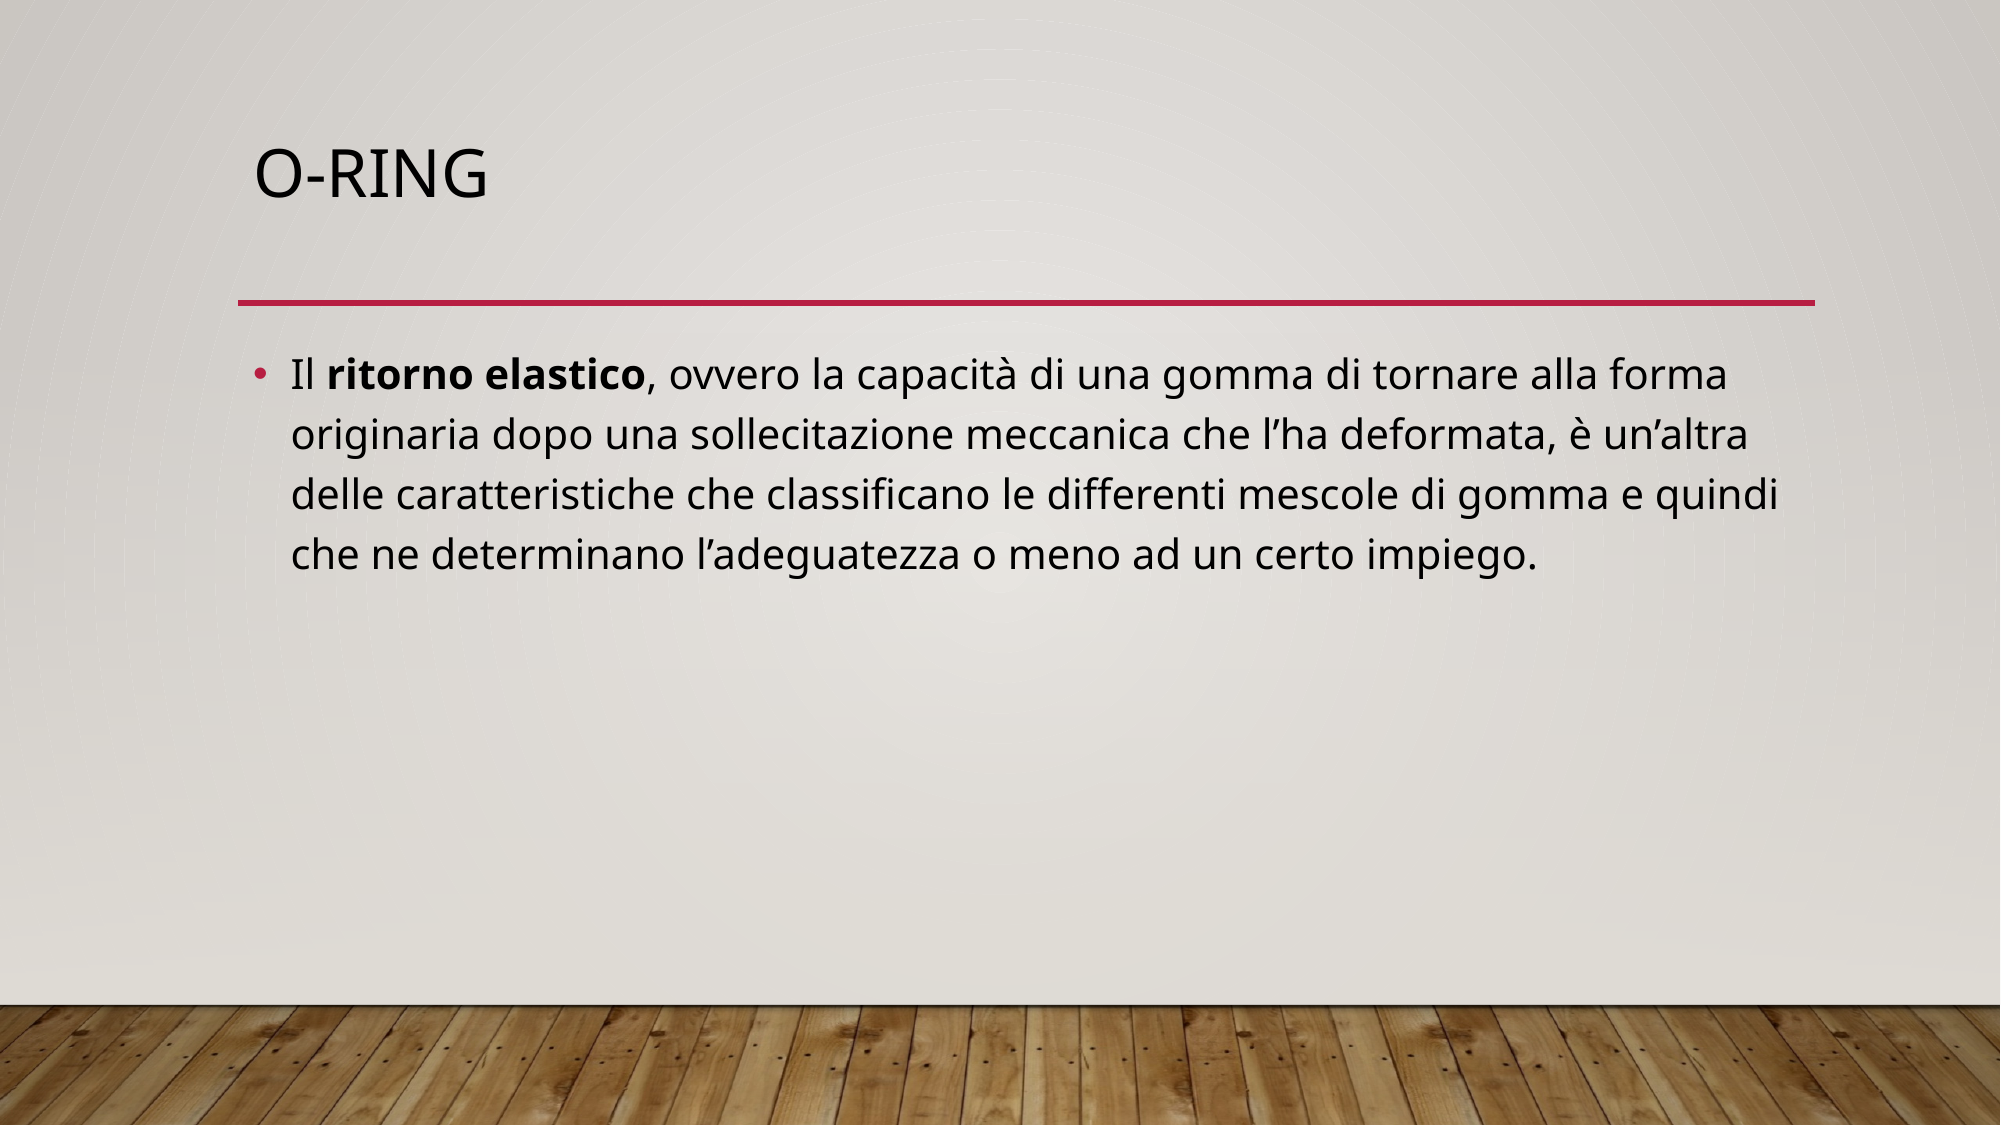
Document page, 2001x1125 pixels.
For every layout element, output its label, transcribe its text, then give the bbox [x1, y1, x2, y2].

picture [0, 1005, 2000, 1125]
title O-RING [238, 131, 1814, 305]
list Il ritorno elastico, ovvero la capacità di una gomma di tornare alla forma originaria dopo una sollecitazione meccanica che l’ha deformata, è un’altra delle caratteristiche che classificano le differenti mescole di gomma e quindi che ne determinano l’adeguatezza o meno ad un certo impiego. [238, 330, 1814, 897]
